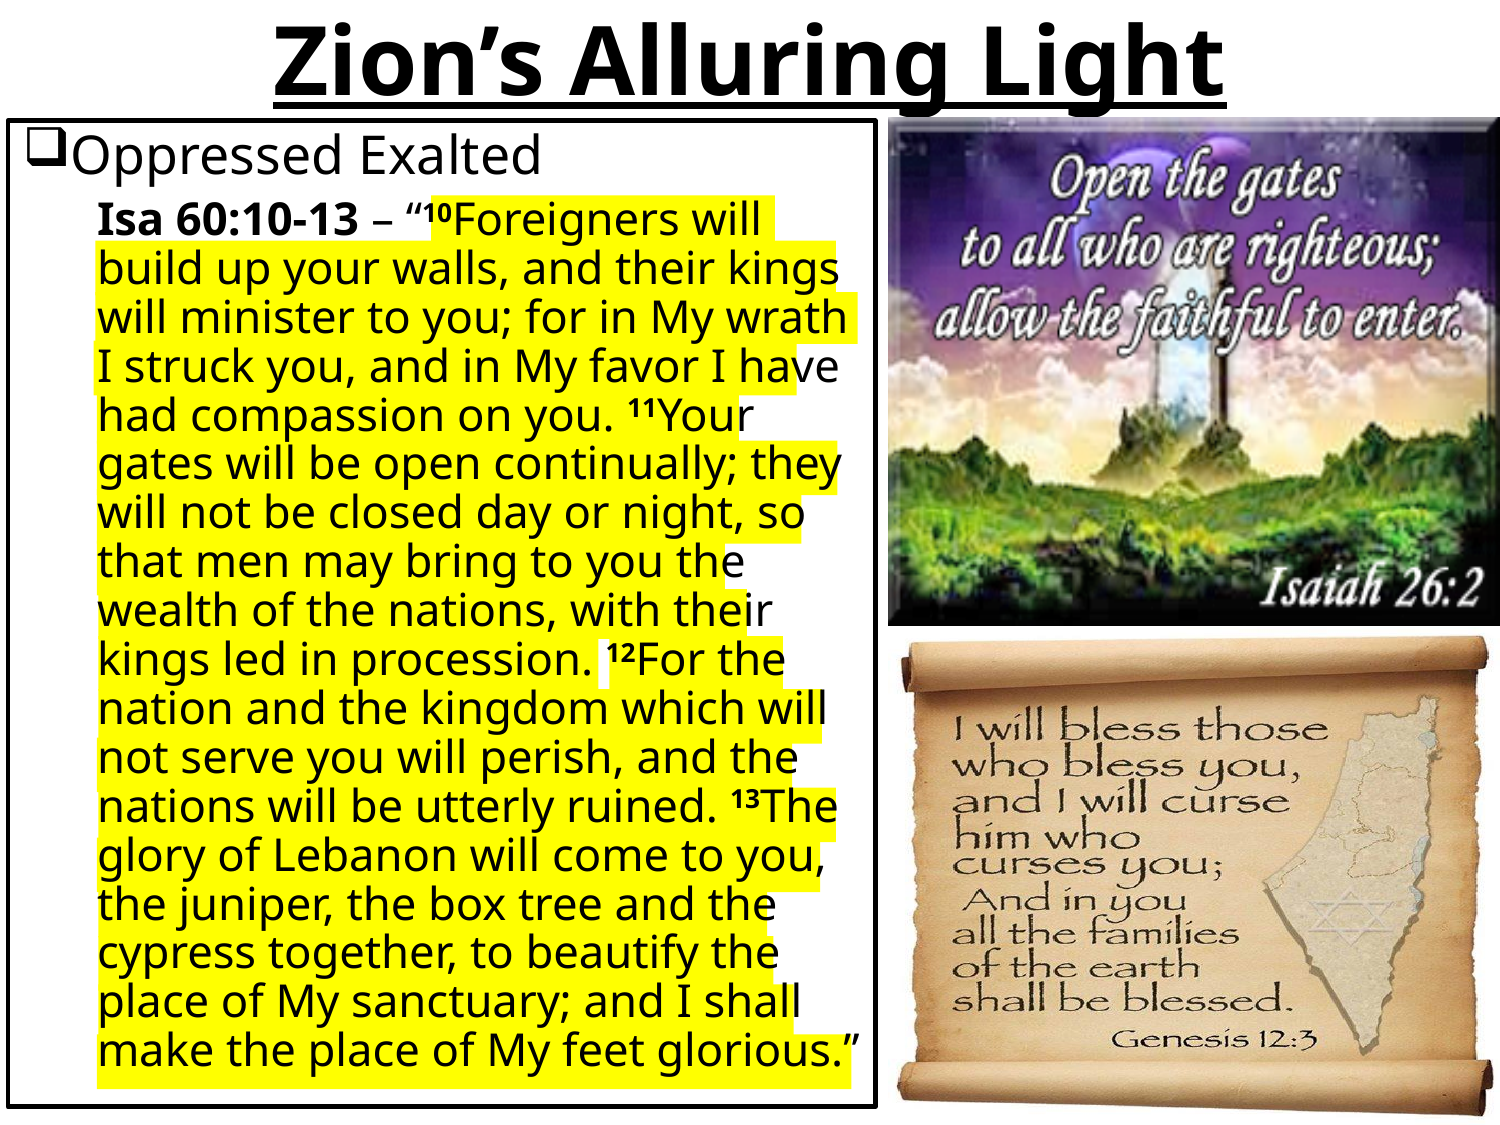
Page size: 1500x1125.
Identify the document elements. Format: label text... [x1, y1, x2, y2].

picture [888, 117, 1500, 626]
picture [888, 627, 1500, 1125]
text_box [93, 195, 858, 691]
list Oppressed Exalted Isa 60:10-13 – “10Foreigners will build up your walls, and their kings will minister to you; for in My wrath I struck you, and in My favor I have had compassion on you. 11Your gates will be open continually; they will not be closed day or night, so that men may bring to you the wealth of the nations, with their kings led in procession. 12For the nation and the kingdom which will not serve you will perish, and the nations will be utterly ruined. 13The glory of Lebanon will come to you, the juniper, the box tree and the cypress together, to beautify the place of My sanctuary; and I shall make the place of My feet glorious.” [7, 128, 876, 1107]
title Zion’s Alluring Light [0, 0, 1500, 128]
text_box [96, 691, 852, 1090]
